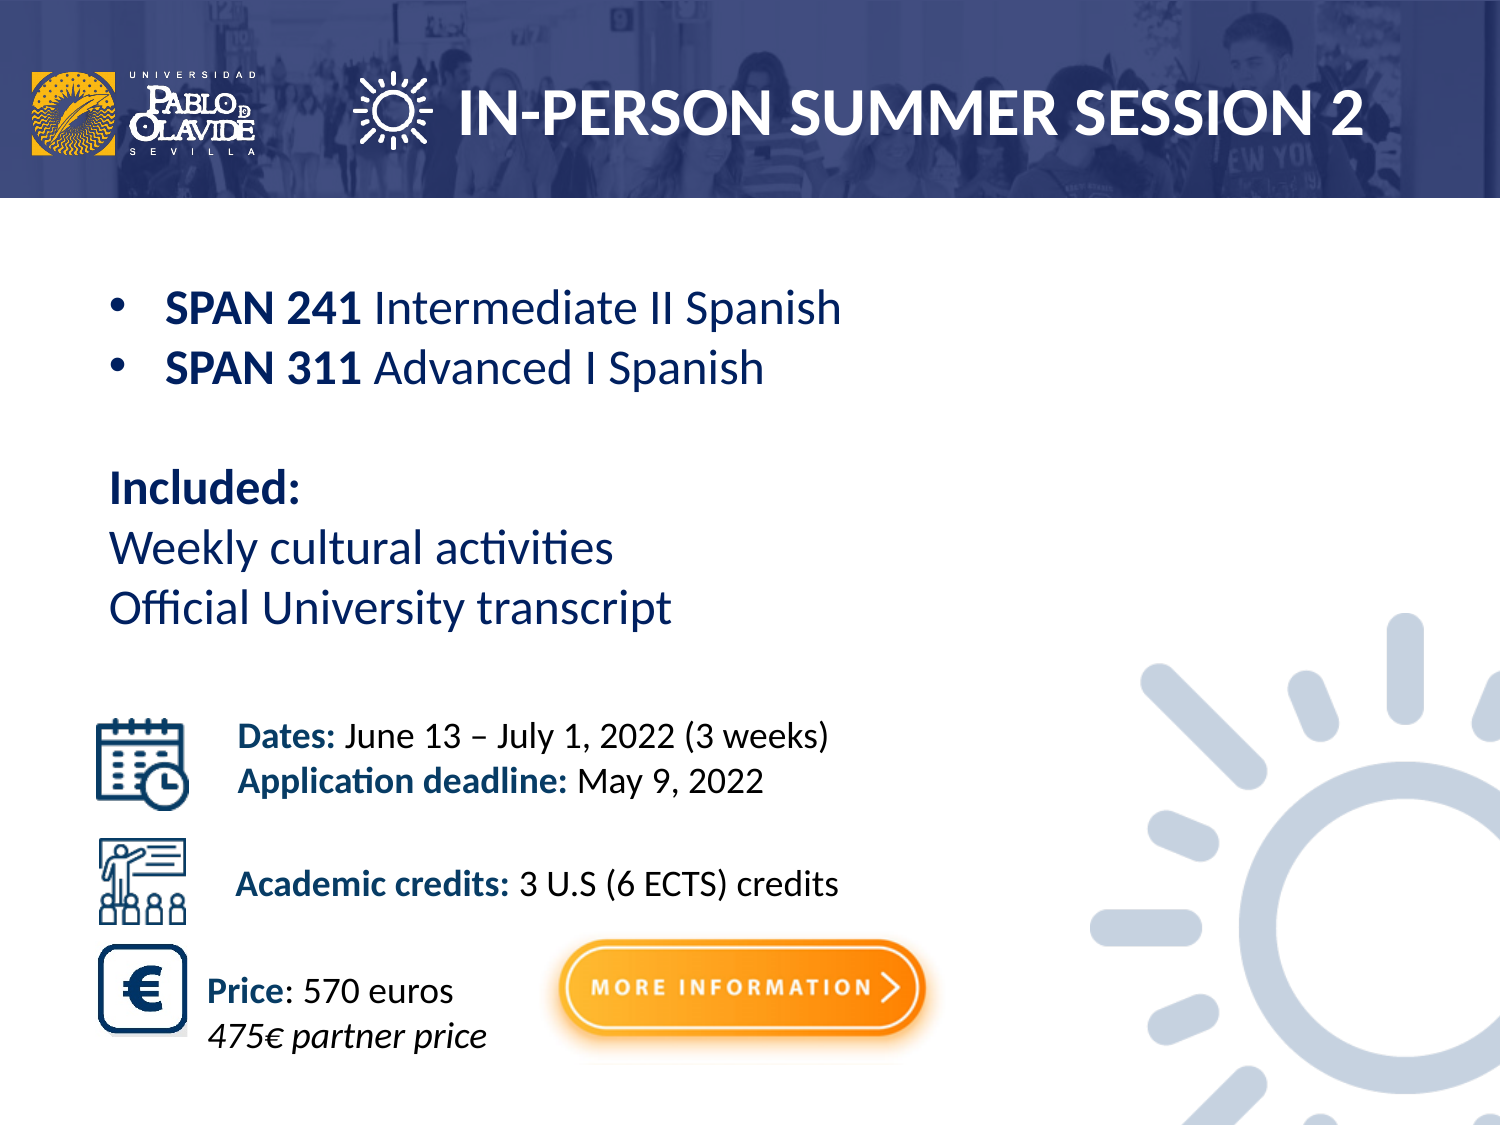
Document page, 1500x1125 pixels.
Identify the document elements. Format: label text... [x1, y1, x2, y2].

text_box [96, 703, 973, 811]
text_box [99, 838, 971, 958]
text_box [95, 941, 538, 1065]
picture [1090, 613, 1500, 1125]
picture [538, 929, 947, 1065]
picture [0, 0, 1500, 198]
text_box SPAN 241 Intermediate II Spanish SPAN 311 Advanced I Spanish Included: Weekly cultural activities Official University transcript [93, 259, 1461, 640]
